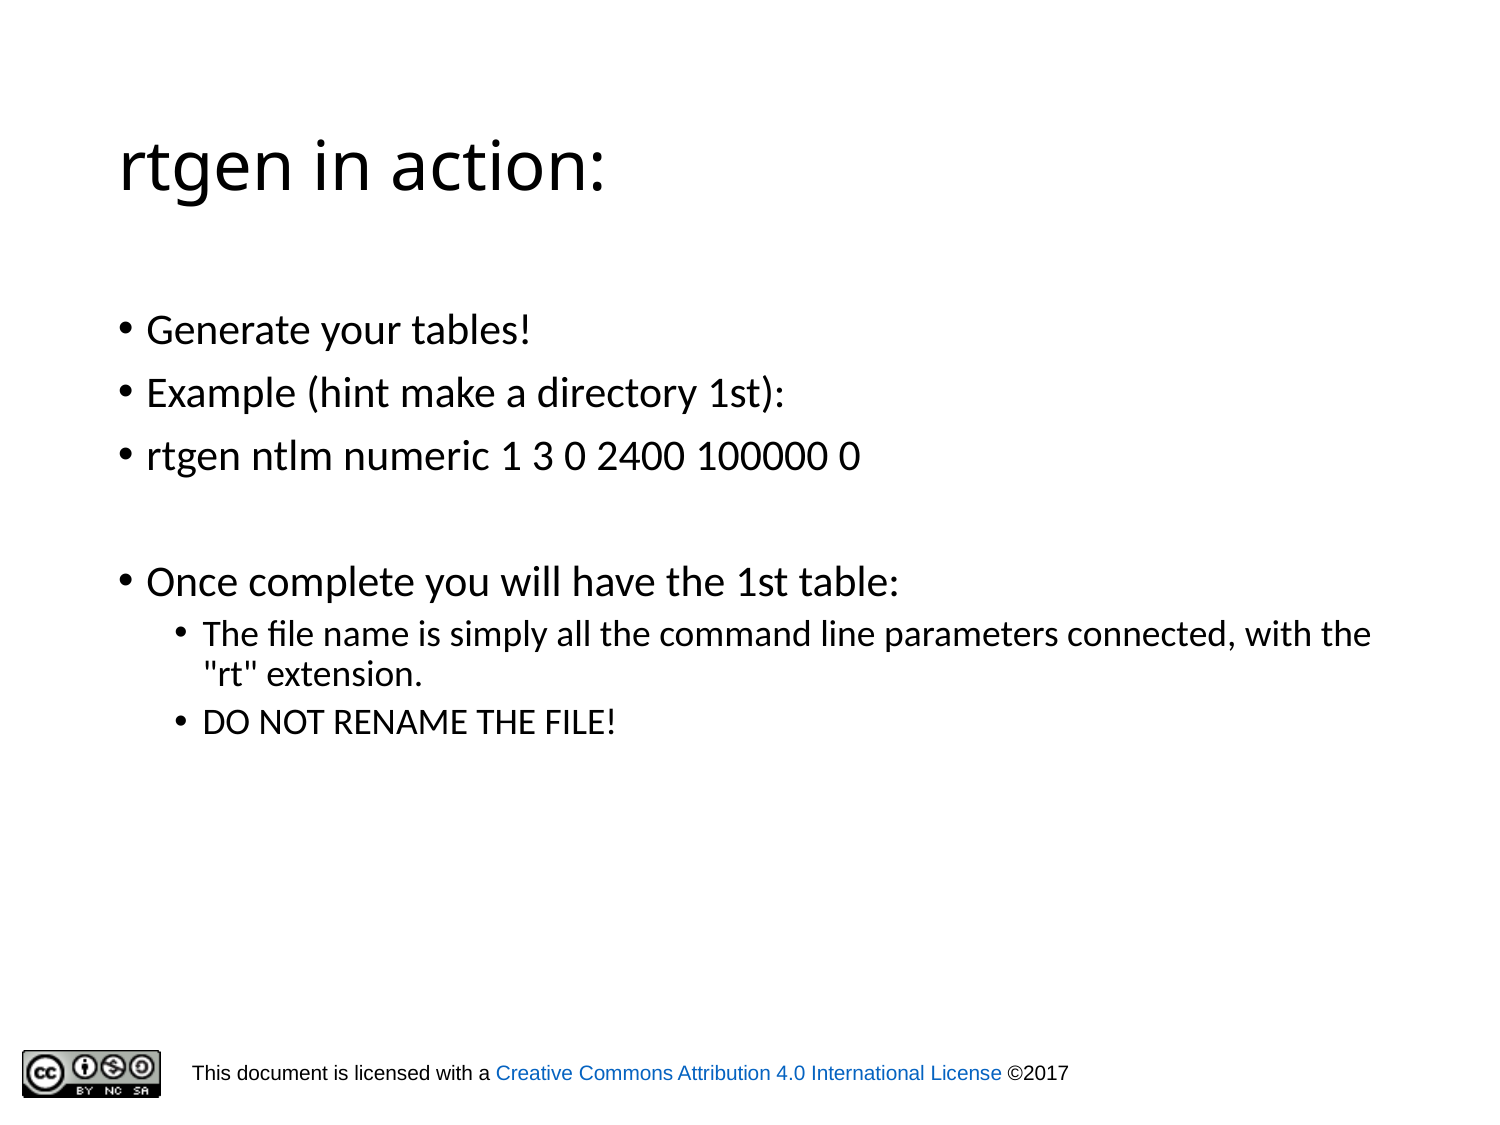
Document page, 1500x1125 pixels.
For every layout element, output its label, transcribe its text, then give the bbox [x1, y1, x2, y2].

list Generate your tables! Example (hint make a directory 1st): rtgen ntlm numeric 1 3 0 2400 100000 0 Once complete you will have the 1st table: The file name is simply all the command line parameters connected, with the "rt" extension. DO NOT RENAME THE FILE! [103, 299, 1397, 1014]
title rtgen in action: [103, 59, 1397, 278]
picture [22, 1050, 161, 1098]
